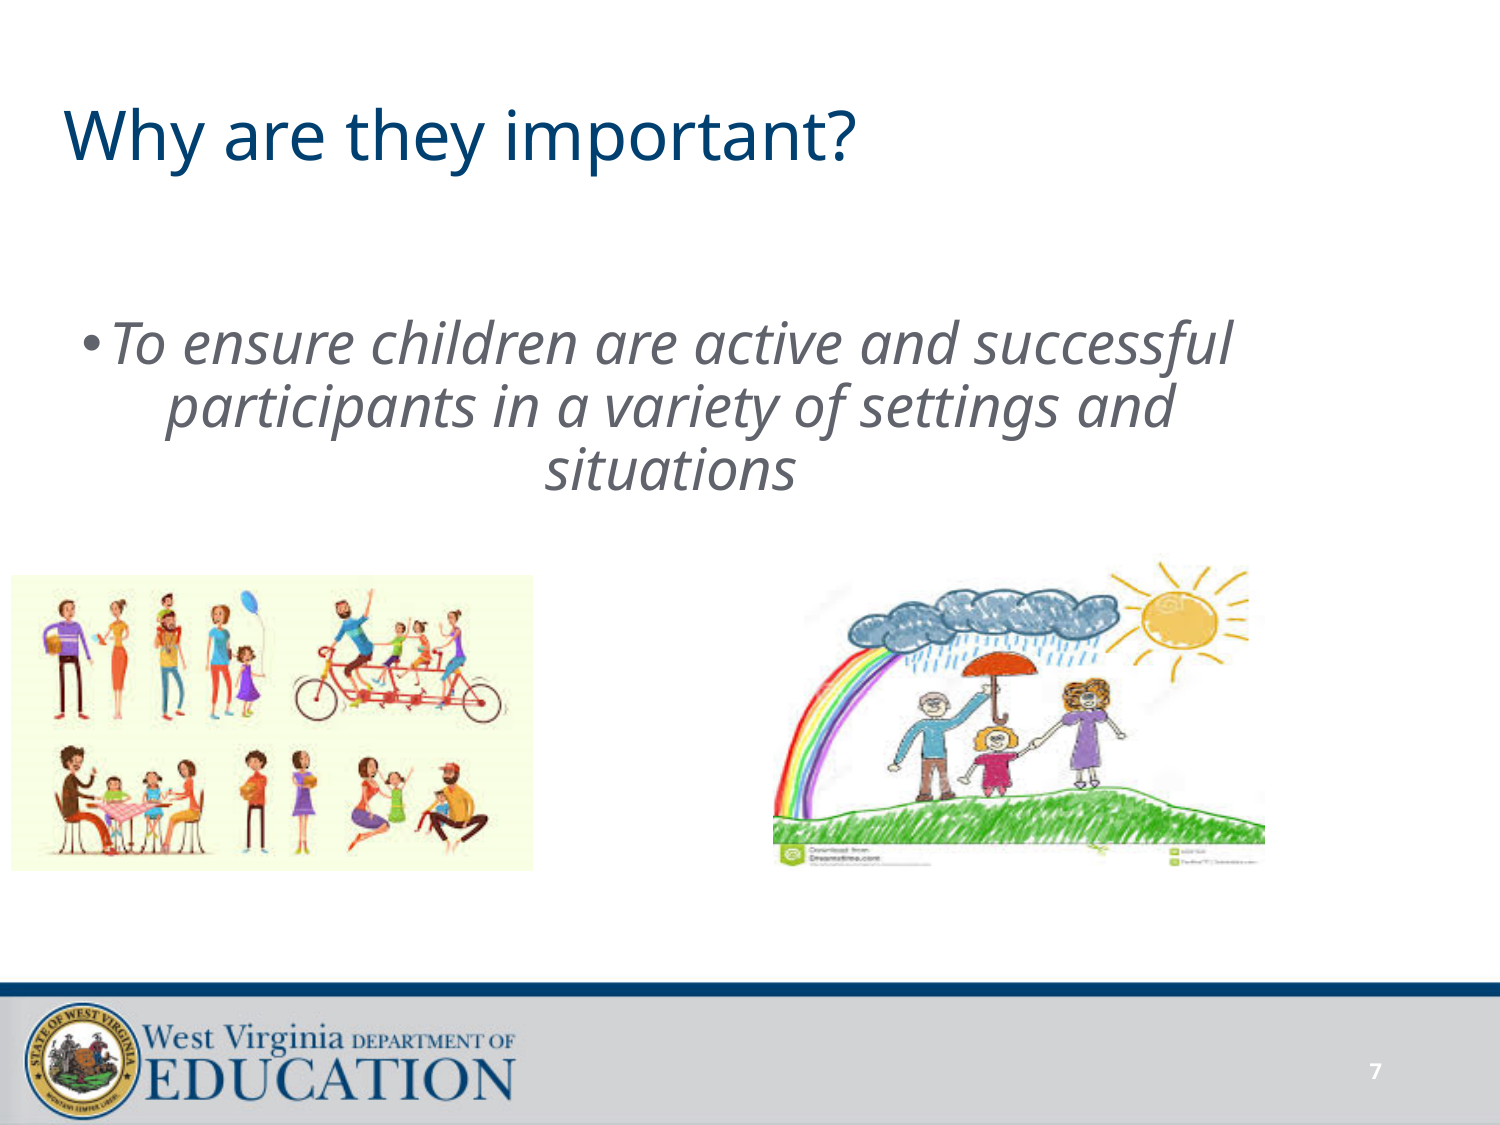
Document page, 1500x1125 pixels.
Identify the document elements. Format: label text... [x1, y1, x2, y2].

picture [0, 0, 1500, 1125]
title Why are they important? [49, 23, 1448, 254]
slide_number 7 [1303, 1042, 1448, 1103]
list To ensure children are active and successful participants in a variety of settings and situations [11, 221, 1304, 979]
